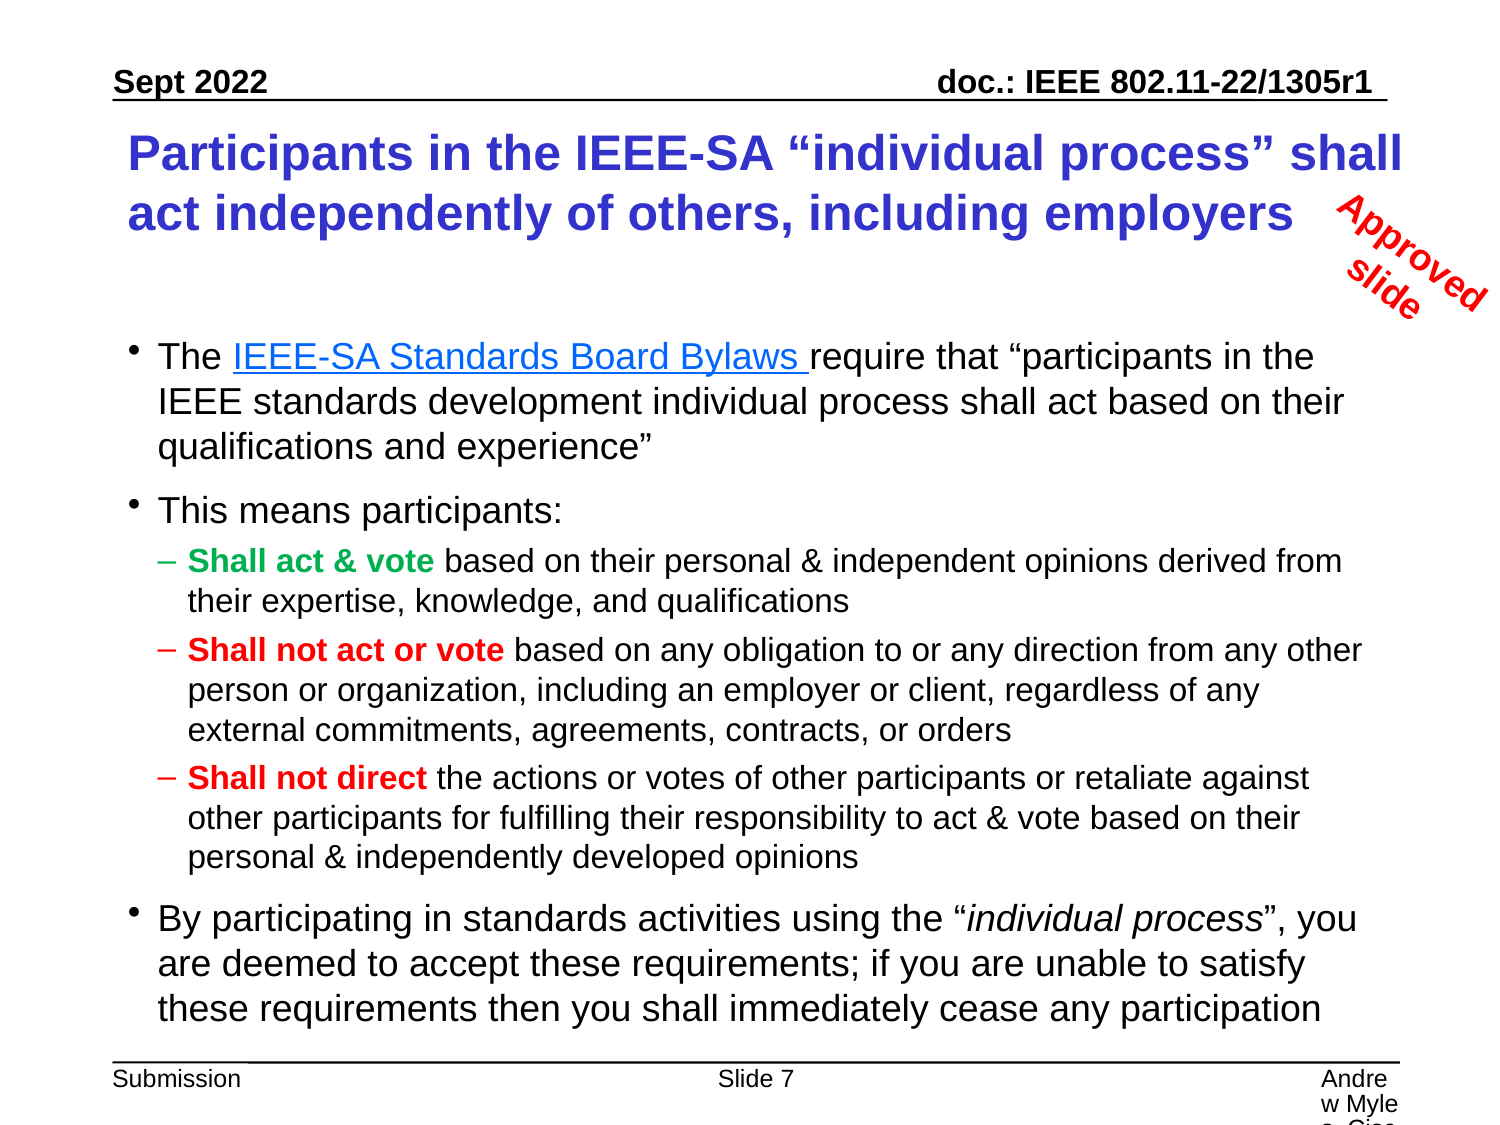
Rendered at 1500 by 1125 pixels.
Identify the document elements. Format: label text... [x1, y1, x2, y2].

list The IEEE-SA Standards Board Bylaws require that “participants in the IEEE standards development individual process shall act based on their qualifications and experience” This means participants: Shall act & vote based on their personal & independent opinions derived from their expertise, knowledge, and qualifications Shall not act or vote based on any obligation to or any direction from any other person or organization, including an employer or client, regardless of any external commitments, agreements, contracts, or orders Shall not direct the actions or votes of other participants or retaliate against other participants for fulfilling their responsibility to act & vote based on their personal & independently developed opinions By participating in standards activities using the “individual process”, you are deemed to accept these requirements; if you are unable to satisfy these requirements then you shall immediately cease any participation [112, 324, 1388, 1000]
text_box Approved slide [1237, 146, 1500, 425]
footer Andrew Myles, Cisco [1320, 1061, 1402, 1093]
slide_number Slide 7 [709, 1061, 803, 1093]
title Participants in the IEEE-SA “individual process” shall act independently of others, including employers [112, 112, 1475, 288]
